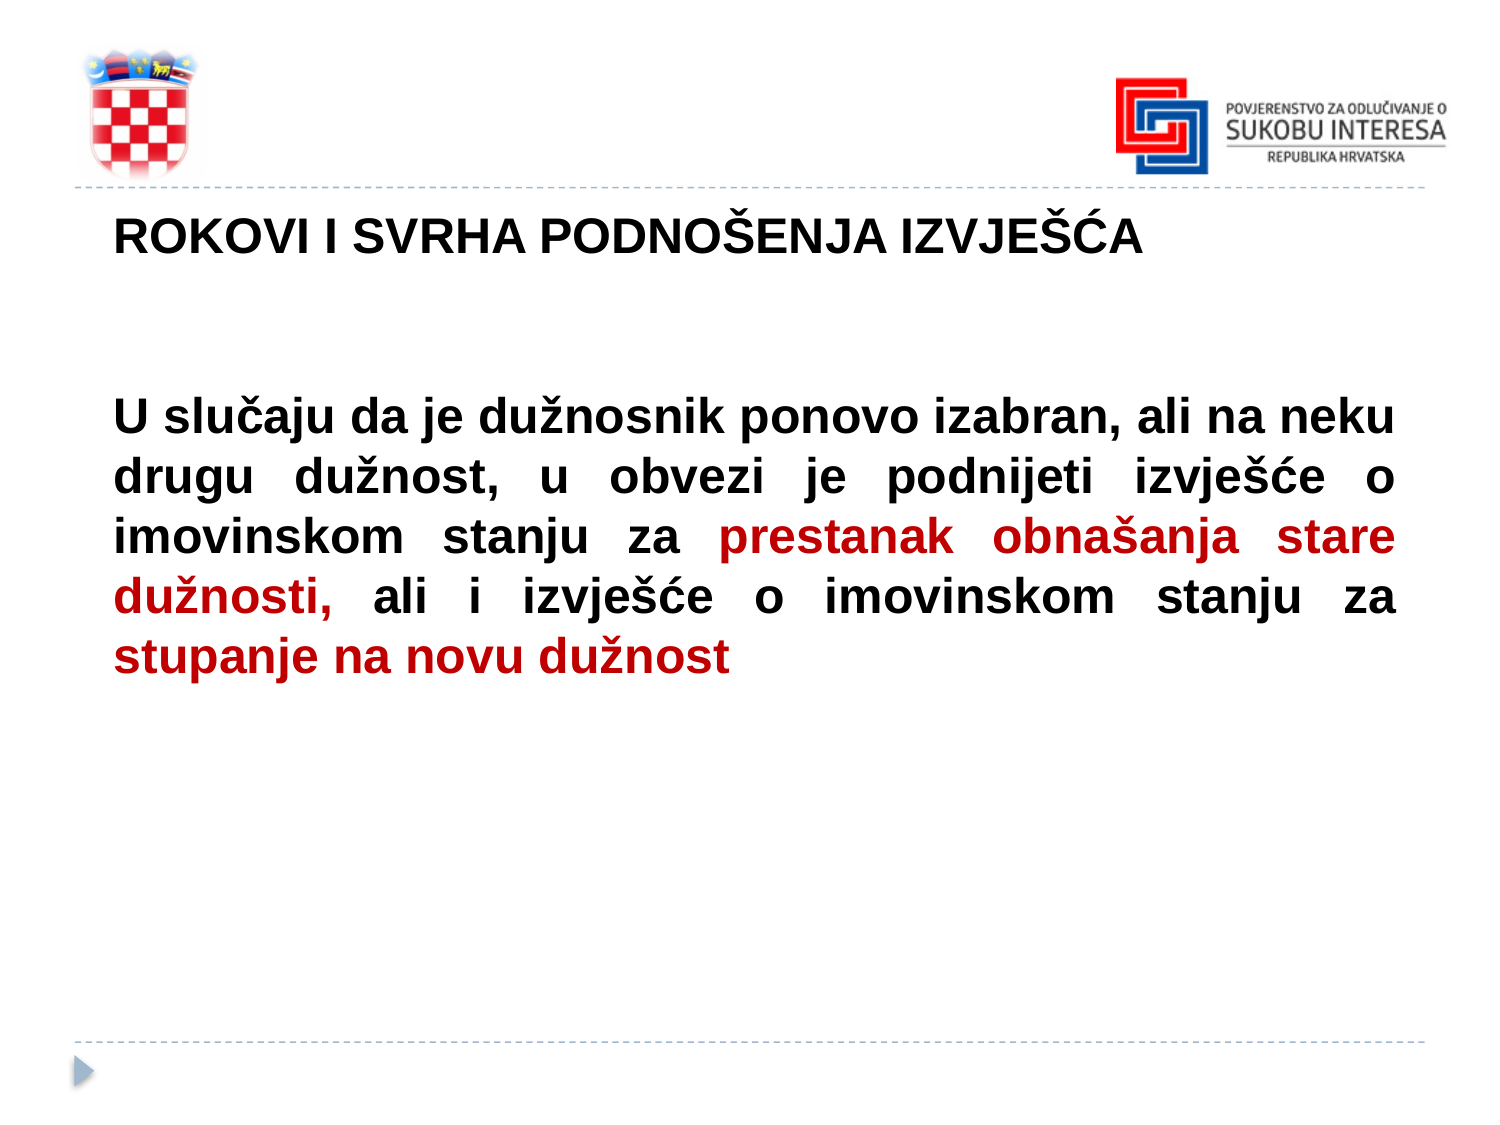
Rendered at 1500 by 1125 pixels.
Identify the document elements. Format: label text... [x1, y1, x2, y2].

title [149, 30, 1500, 194]
text_box ROKOVI I SVRHA PODNOŠENJA IZVJEŠĆA U slučaju da je dužnosnik ponovo izabran, ali na neku drugu dužnost, u obvezi je podnijeti izvješće o imovinskom stanju za prestanak obnašanja stare dužnosti, ali i izvješće o imovinskom stanju za stupanje na novu dužnost [98, 196, 1412, 691]
picture [1115, 66, 1451, 185]
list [75, 42, 208, 185]
